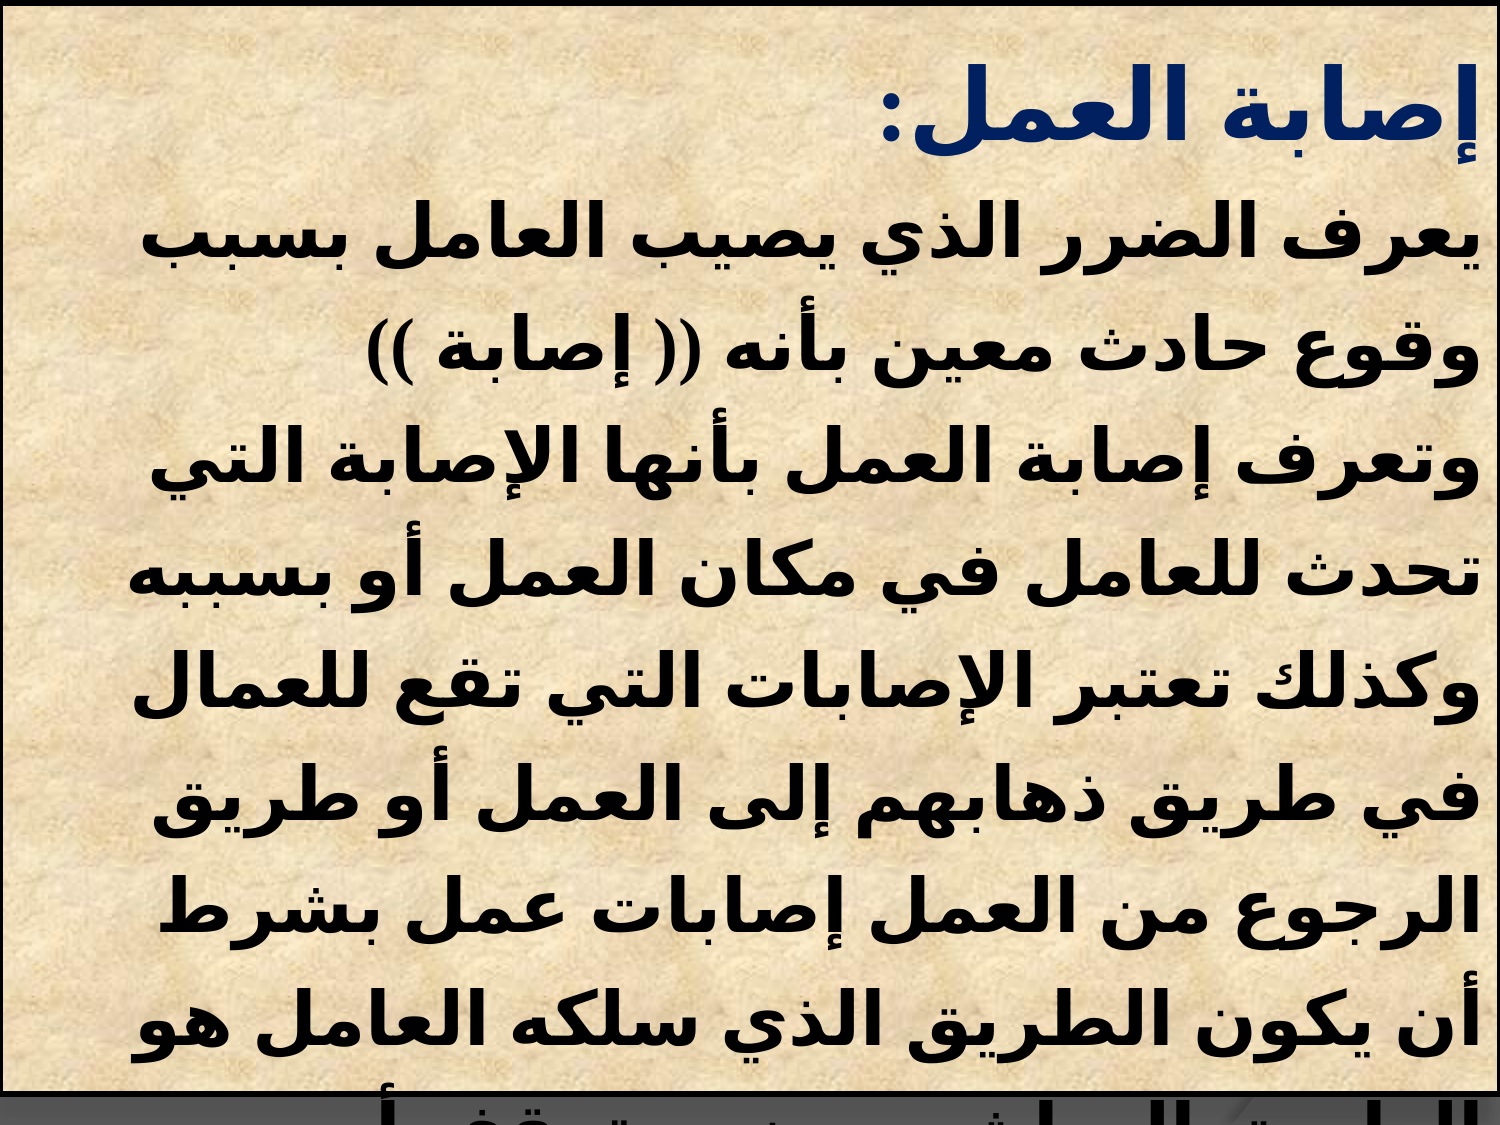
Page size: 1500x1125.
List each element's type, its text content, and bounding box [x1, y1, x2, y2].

list إصابة العمل: يعرف الضرر الذي يصيب العامل بسبب وقوع حادث معين بأنه (( إصابة )) وتعرف إصابة العمل بأنها الإصابة التي تحدث للعامل في مكان العمل أو بسببه وكذلك تعتبر الإصابات التي تقع للعمال في طريق ذهابهم إلى العمل أو طريق الرجوع من العمل إصابات عمل بشرط أن يكون الطريق الذي سلكه العامل هو الطريق المباشر دون توقف أو انحراف، وتعتبر الأمراض المهنية من إصابات العمل [0, 3, 1500, 1094]
